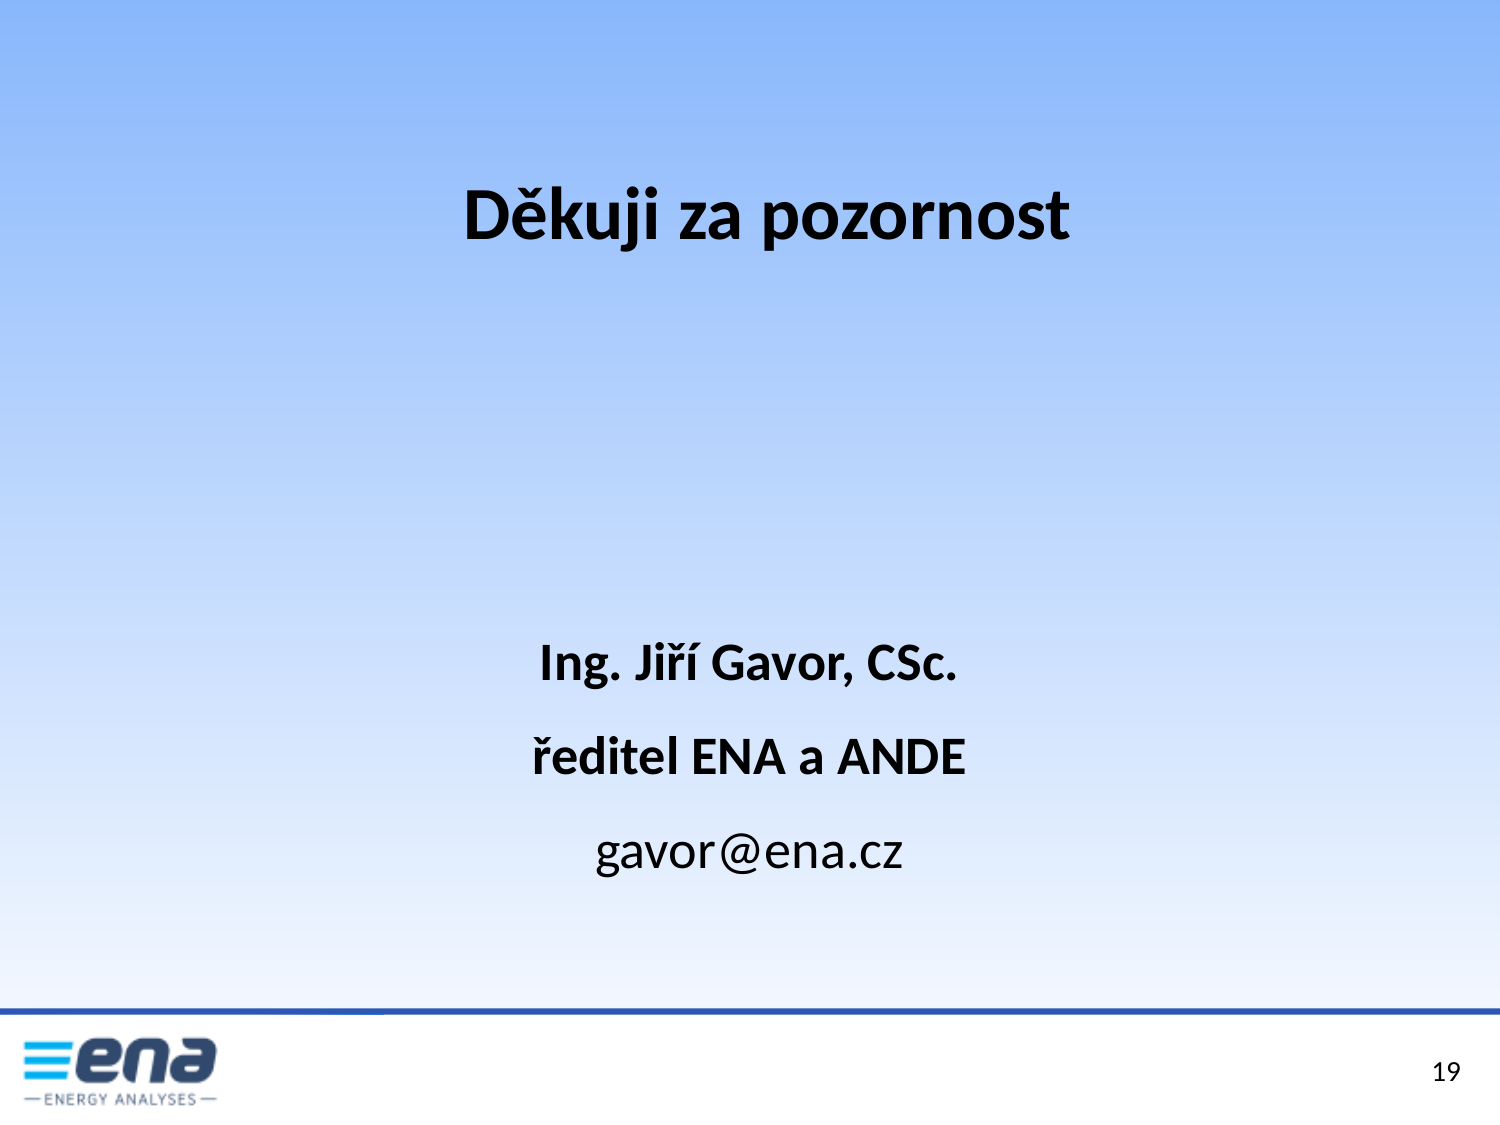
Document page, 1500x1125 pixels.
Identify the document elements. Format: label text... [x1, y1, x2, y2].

list Děkuji za pozornost [17, 137, 1500, 504]
text_box Ing. Jiří Gavor, CSc. ředitel ENA a ANDE gavor@ena.cz [0, 597, 1500, 906]
picture [0, 1015, 1500, 1125]
